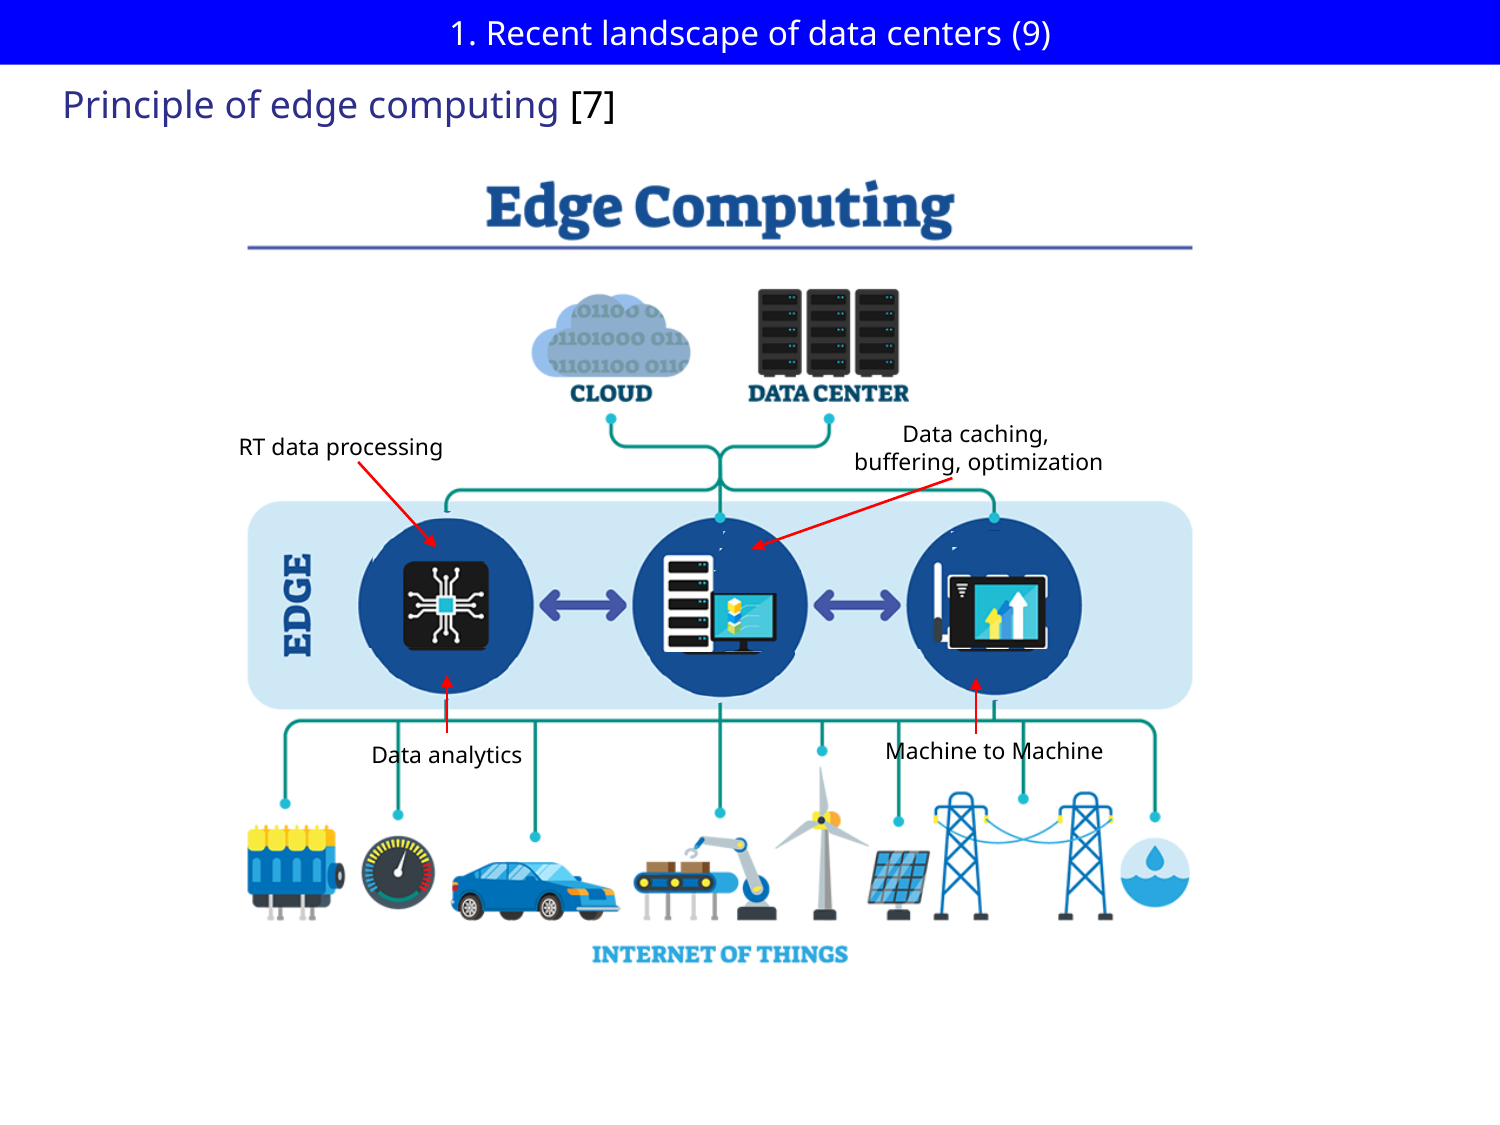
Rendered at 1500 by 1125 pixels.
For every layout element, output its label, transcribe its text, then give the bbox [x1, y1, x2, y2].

text_box Principle of edge computing [7] [47, 73, 631, 134]
title 1. Recent landscape of data centers (9) [0, 0, 1500, 65]
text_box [117, 169, 1322, 974]
